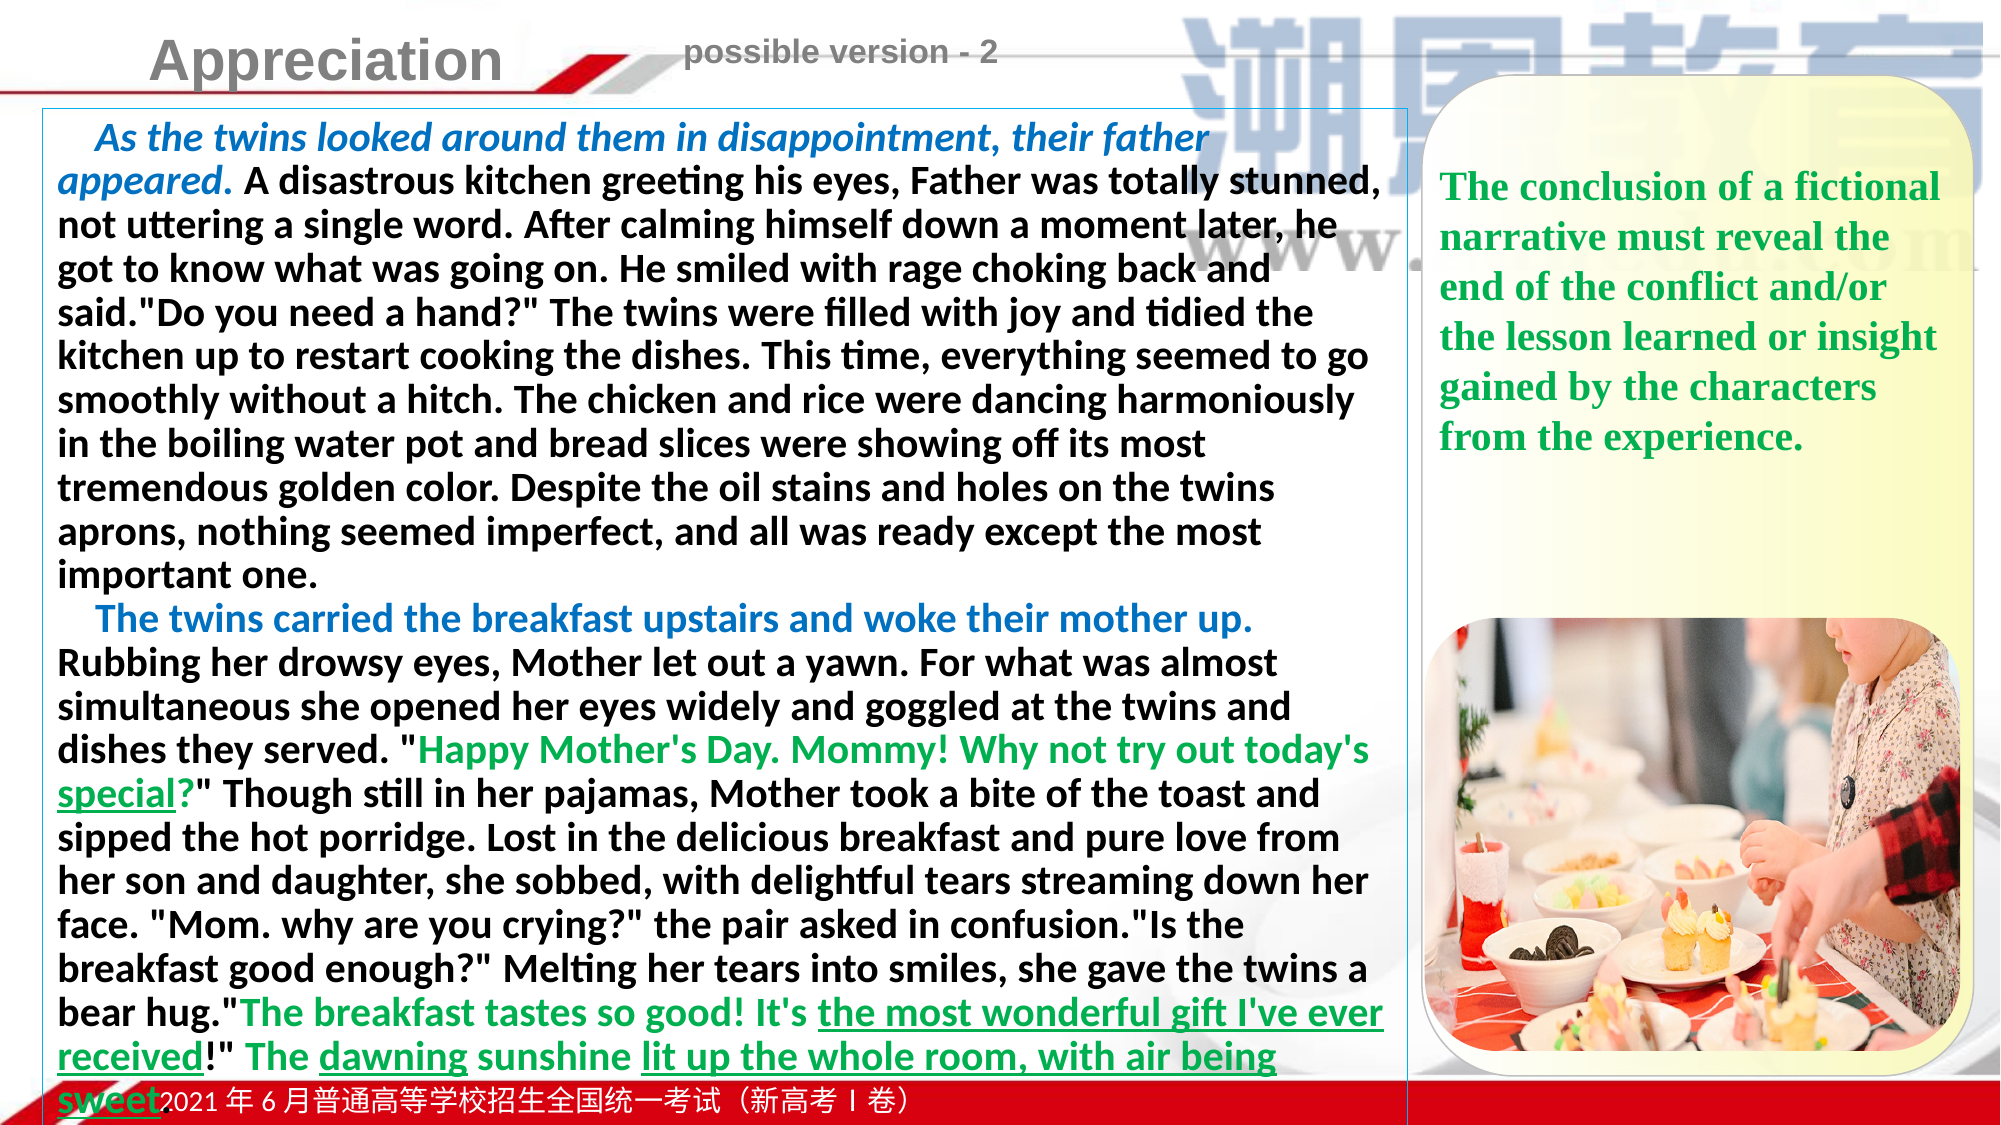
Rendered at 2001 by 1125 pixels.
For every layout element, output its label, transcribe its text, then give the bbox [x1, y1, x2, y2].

text_box [1421, 75, 1974, 1031]
picture [0, 0, 2001, 1125]
text_box The conclusion of a fictional narrative must reveal the end of the conflict and/or the lesson learned or insight gained by the characters from the experience. [1424, 151, 1974, 467]
text_box As the twins looked around them in disappointment, their father appeared. A disastrous kitchen greeting his eyes, Father was totally stunned, not uttering a single word. After calming himself down a moment later, he got to know what was going on. He smiled with rage choking back and said."Do you need a hand?" The twins were filled with joy and tidied the kitchen up to restart cooking the dishes. This time, everything seemed to go smoothly without a hitch. The chicken and rice were dancing harmoniously in the boiling water pot and bread slices were showing off its most tremendous golden color. Despite the oil stains and holes on the twins aprons, nothing seemed imperfect, and all was ready except the most important one. The twins carried the breakfast upstairs and woke their mother up. Rubbing her drowsy eyes, Mother let out a yawn. For what was almost simultaneous she opened her eyes widely and goggled at the twins and dishes they served. "Happy Mother's Day. Mommy! Why not try out today's special?" Though still in her pajamas, Mother took a bite of the toast and sipped the hot porridge. Lost in the delicious breakfast and pure love from her son and daughter, she sobbed, with delightful tears streaming down her face. "Mom. why are you crying?" the pair asked in confusion."Is the breakfast good enough?" Melting her tears into smiles, she gave the twins a bear hug."The breakfast tastes so good! It's the most wonderful gift I've ever received!" The dawning sunshine lit up the whole room, with air being sweet. [42, 108, 1408, 1125]
text_box Appreciation possible version - 2 [133, 14, 1014, 100]
text_box [1450, 1051, 1945, 1076]
